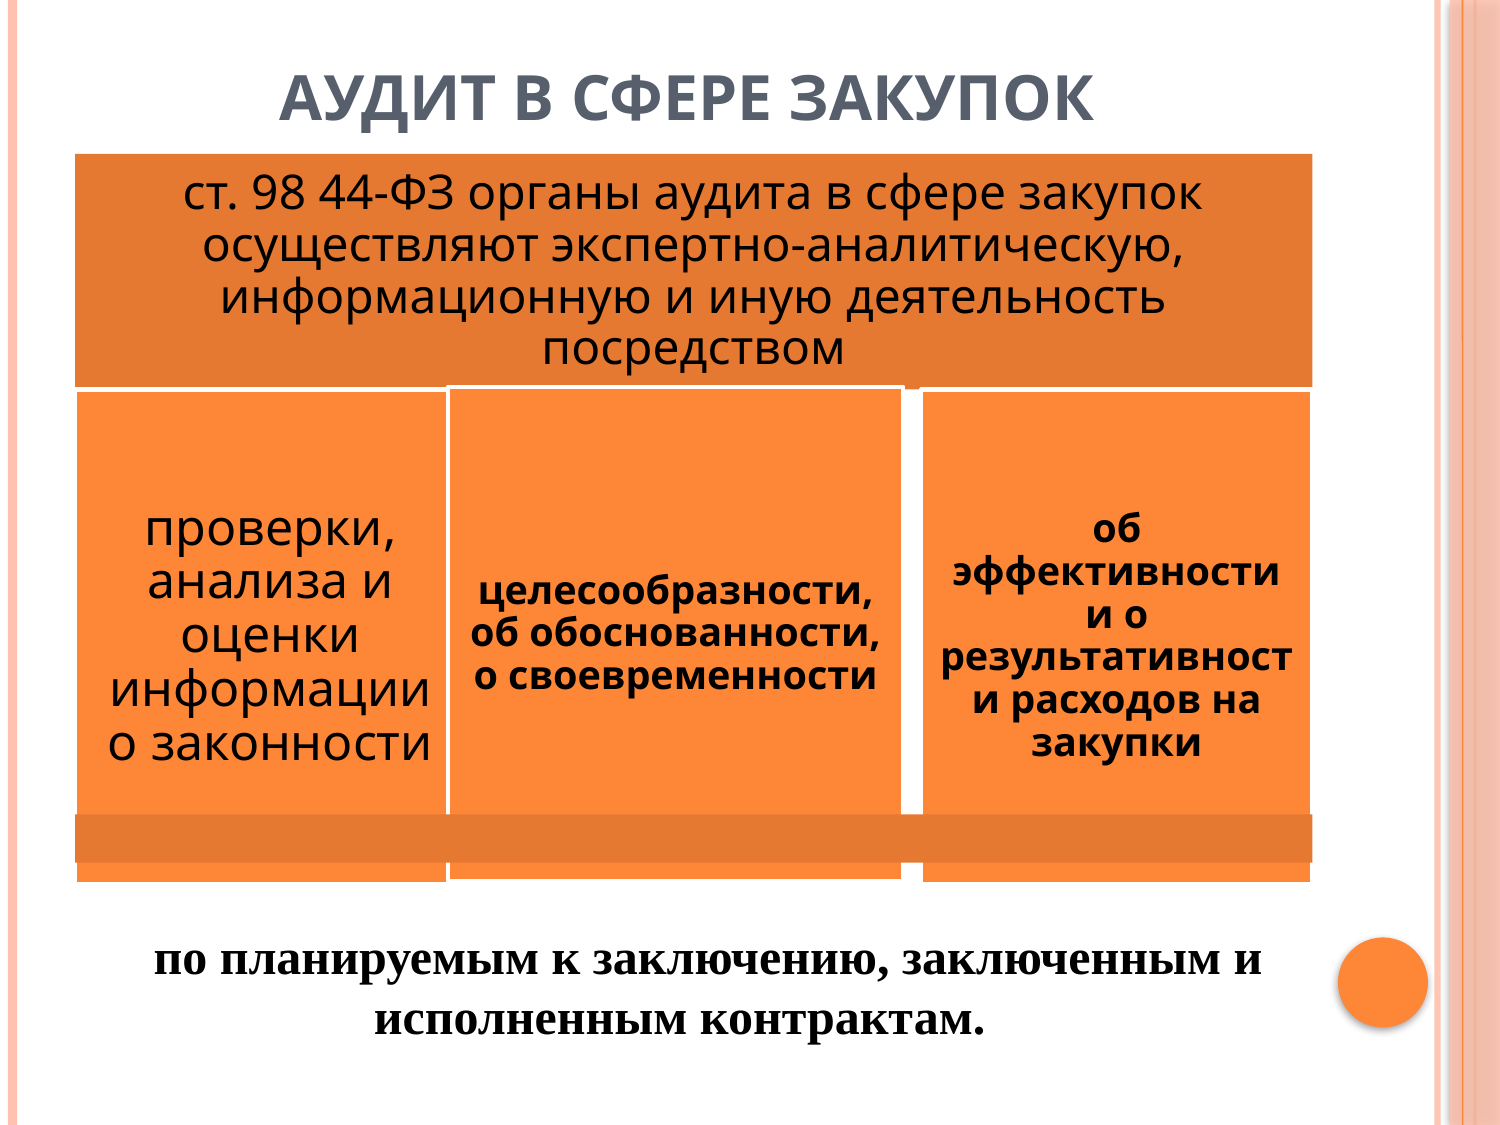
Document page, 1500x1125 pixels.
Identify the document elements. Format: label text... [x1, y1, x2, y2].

title Аудит в сфере закупок [75, 45, 1300, 141]
text_box по планируемым к заключению, заключенным и исполненным контрактам. [46, 916, 1313, 1052]
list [74, 151, 1313, 938]
